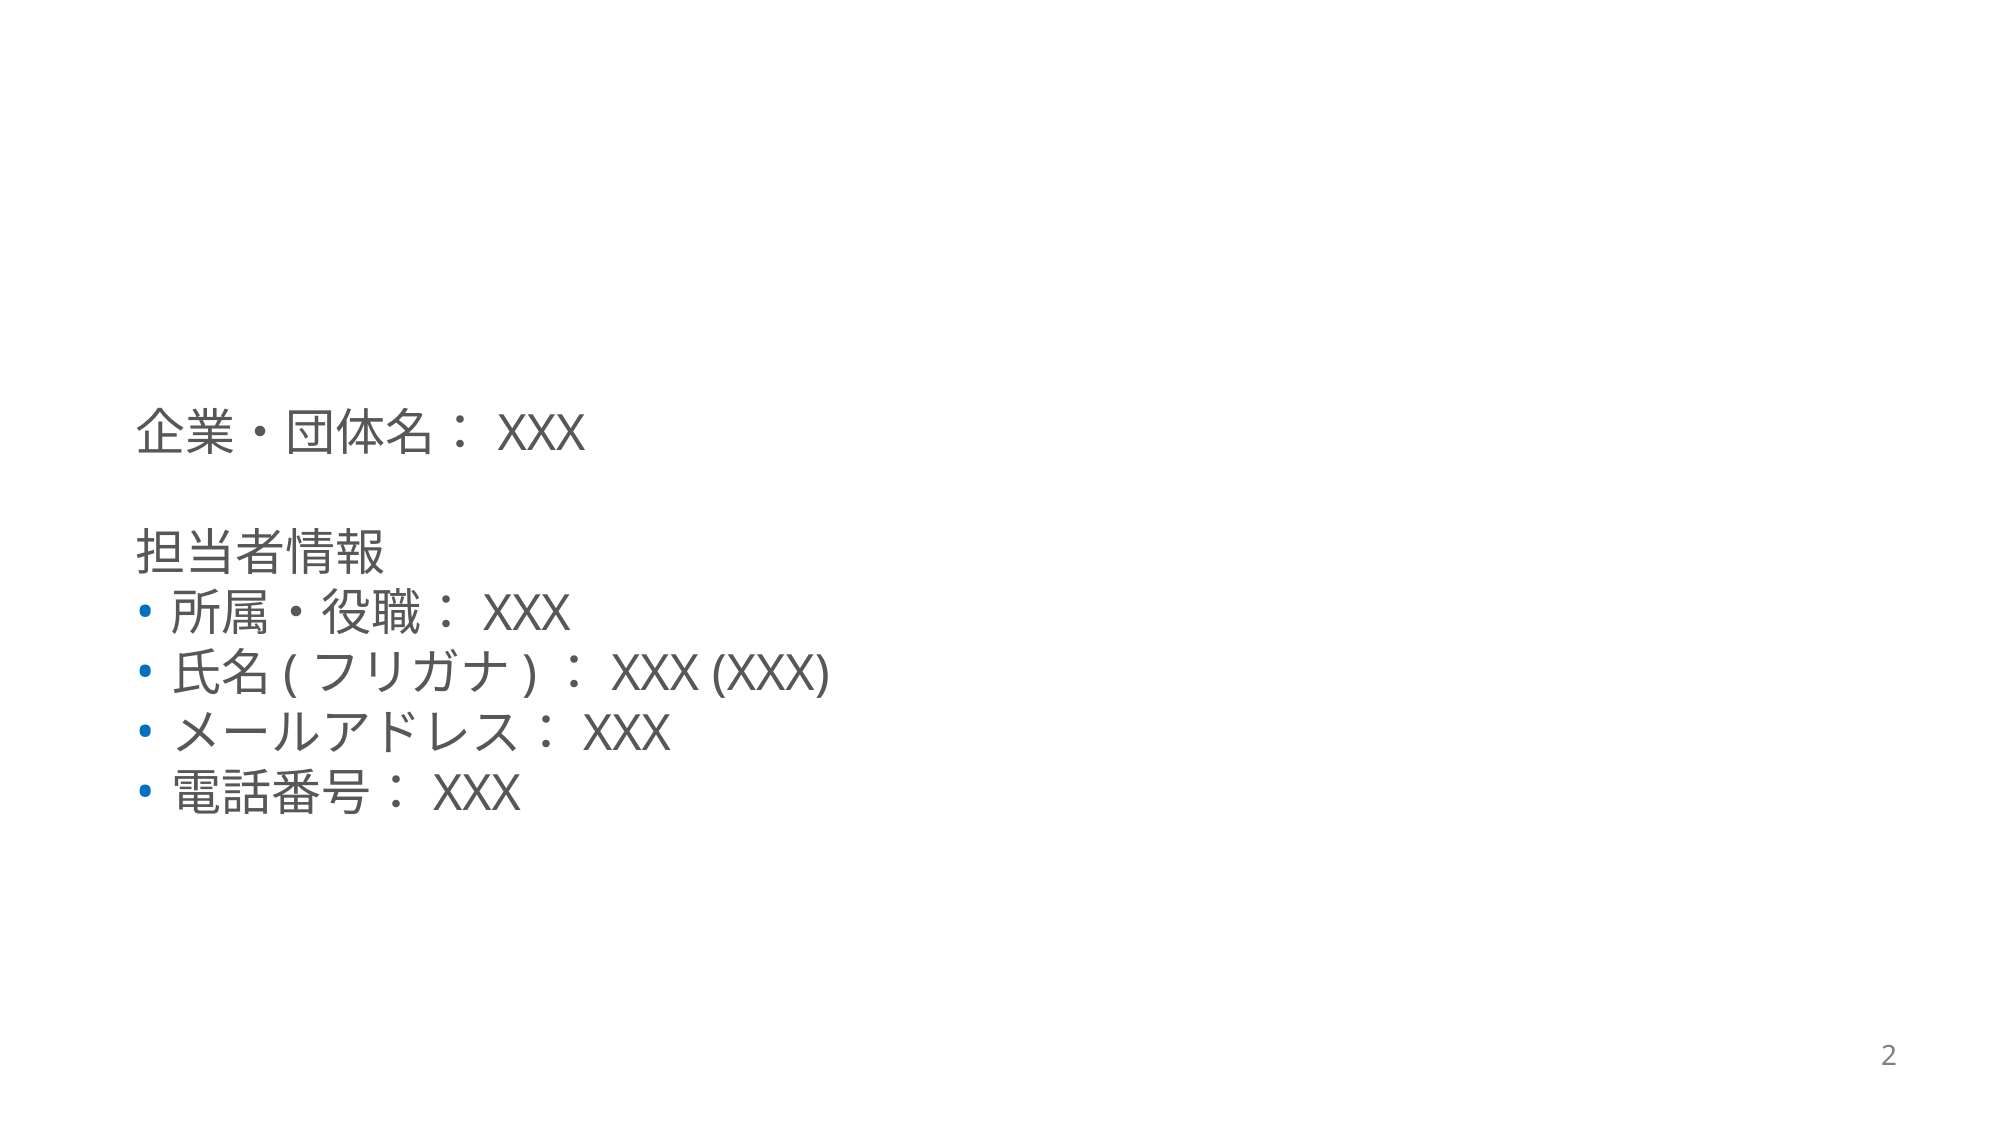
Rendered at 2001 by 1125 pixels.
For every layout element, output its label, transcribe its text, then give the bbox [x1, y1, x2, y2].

text_box 企業・団体名：XXX 担当者情報 所属・役職：XXX 氏名(フリガナ)：XXX (XXX) メールアドレス：XXX 電話番号：XXX [102, 392, 1898, 829]
